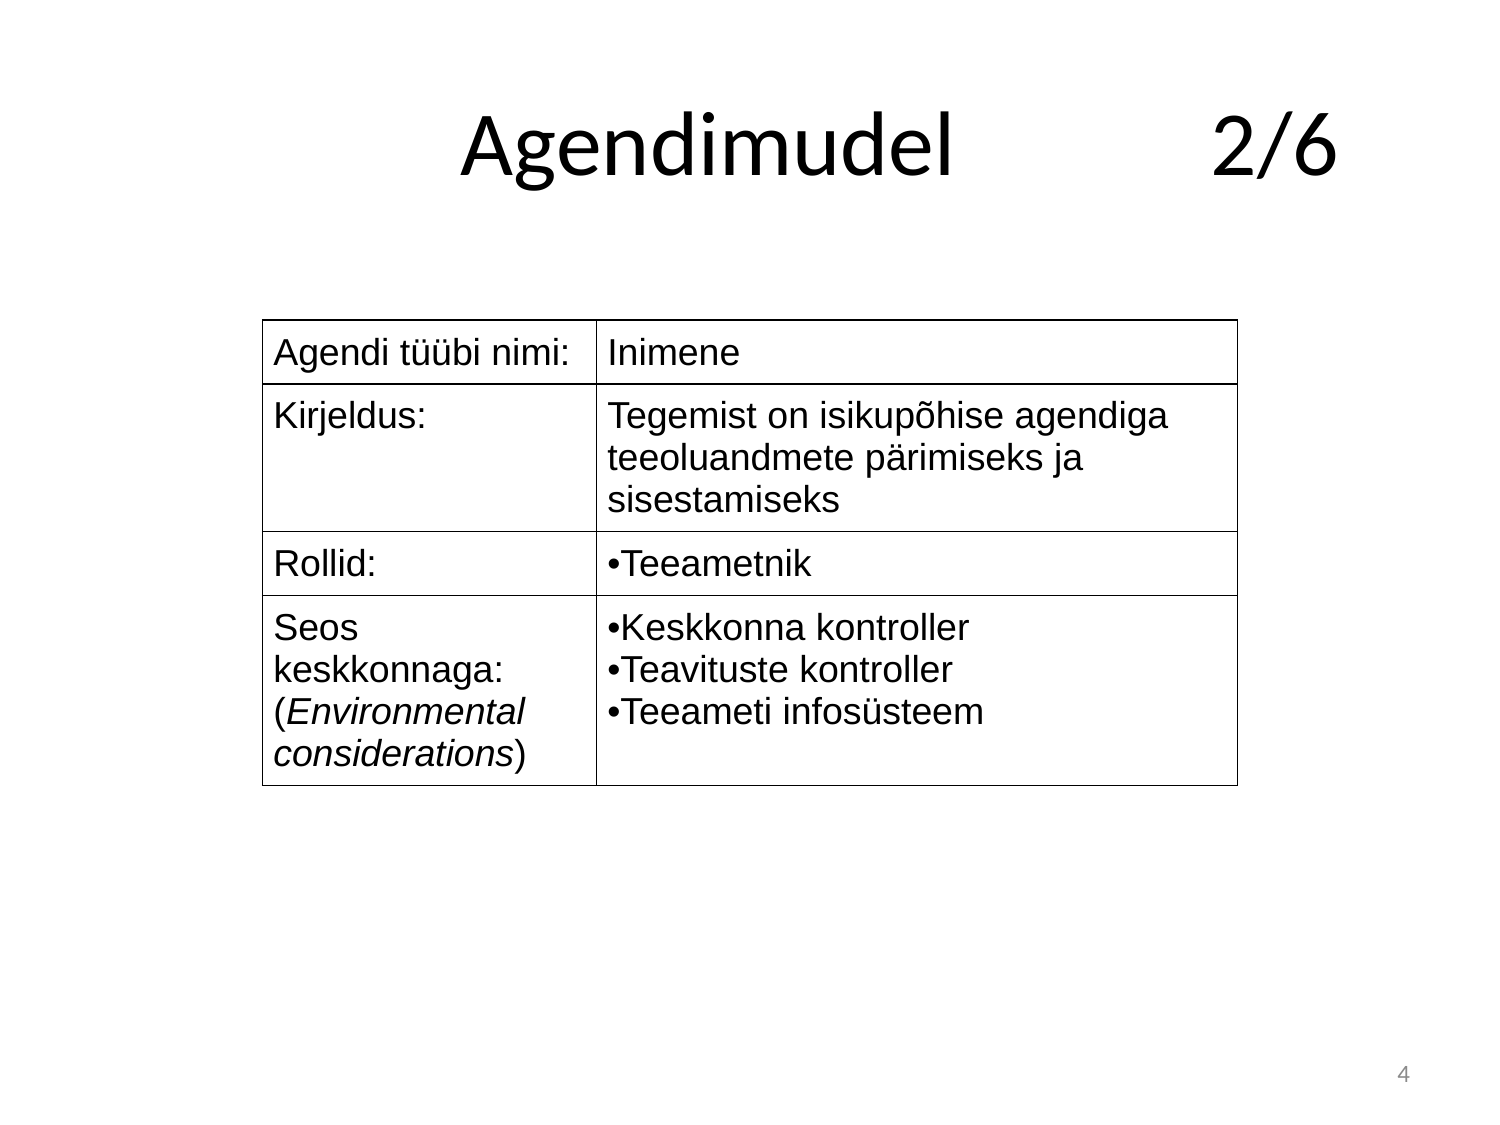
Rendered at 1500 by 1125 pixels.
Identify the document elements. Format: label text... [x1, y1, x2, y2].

table_cell Kirjeldus: [263, 385, 596, 531]
table_header Agendi tüübi nimi: [263, 321, 596, 383]
table_cell Teeametnik [597, 532, 1237, 595]
table_cell Keskkonna kontroller Teavituste kontroller Teeameti infosüsteem [597, 596, 1237, 785]
title Agendimudel 2/6 [75, 45, 1425, 233]
table_cell Tegemist on isikupõhise agendiga teeoluandmete pärimiseks ja sisestamiseks [597, 385, 1237, 531]
table_header Inimene [597, 321, 1237, 383]
table_cell Rollid: [263, 532, 596, 595]
slide_number 4 [1074, 1042, 1425, 1103]
table_cell Seos keskkonnaga: (Environmental considerations) [263, 596, 596, 785]
